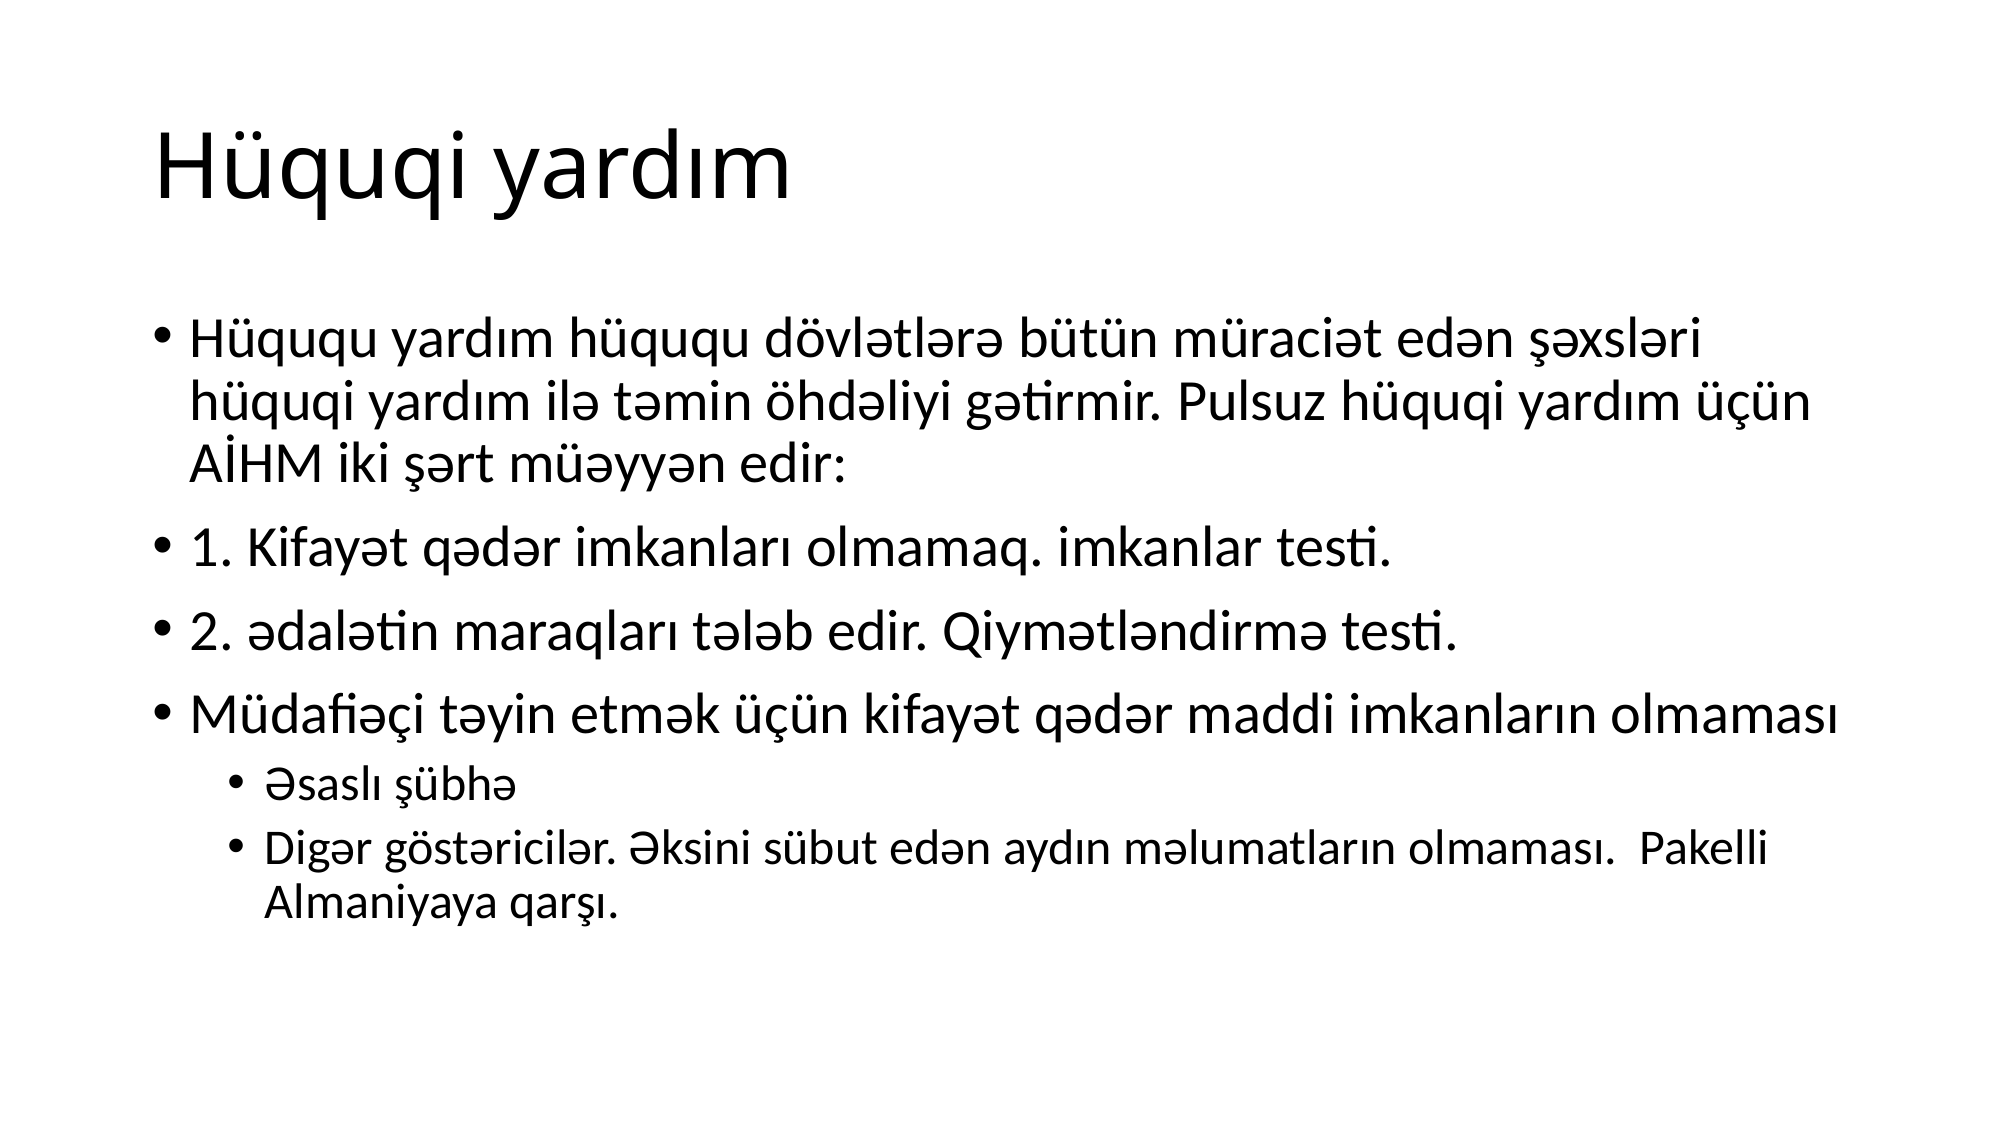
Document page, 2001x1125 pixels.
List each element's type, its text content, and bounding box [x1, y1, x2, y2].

title Hüquqi yardım [137, 59, 1863, 278]
list Hüququ yardım hüququ dövlətlərə bütün müraciət edən şəxsləri hüquqi yardım ilə təmin öhdəliyi gətirmir. Pulsuz hüquqi yardım üçün AİHM iki şərt müəyyən edir: 1. Kifayət qədər imkanları olmamaq. imkanlar testi. 2. ədalətin maraqları tələb edir. Qiymətləndirmə testi. Müdafiəçi təyin etmək üçün kifayət qədər maddi imkanların olmaması Əsaslı şübhə Digər göstəricilər. Əksini sübut edən aydın məlumatların olmaması. Pakelli Almaniyaya qarşı. [137, 299, 1863, 1014]
